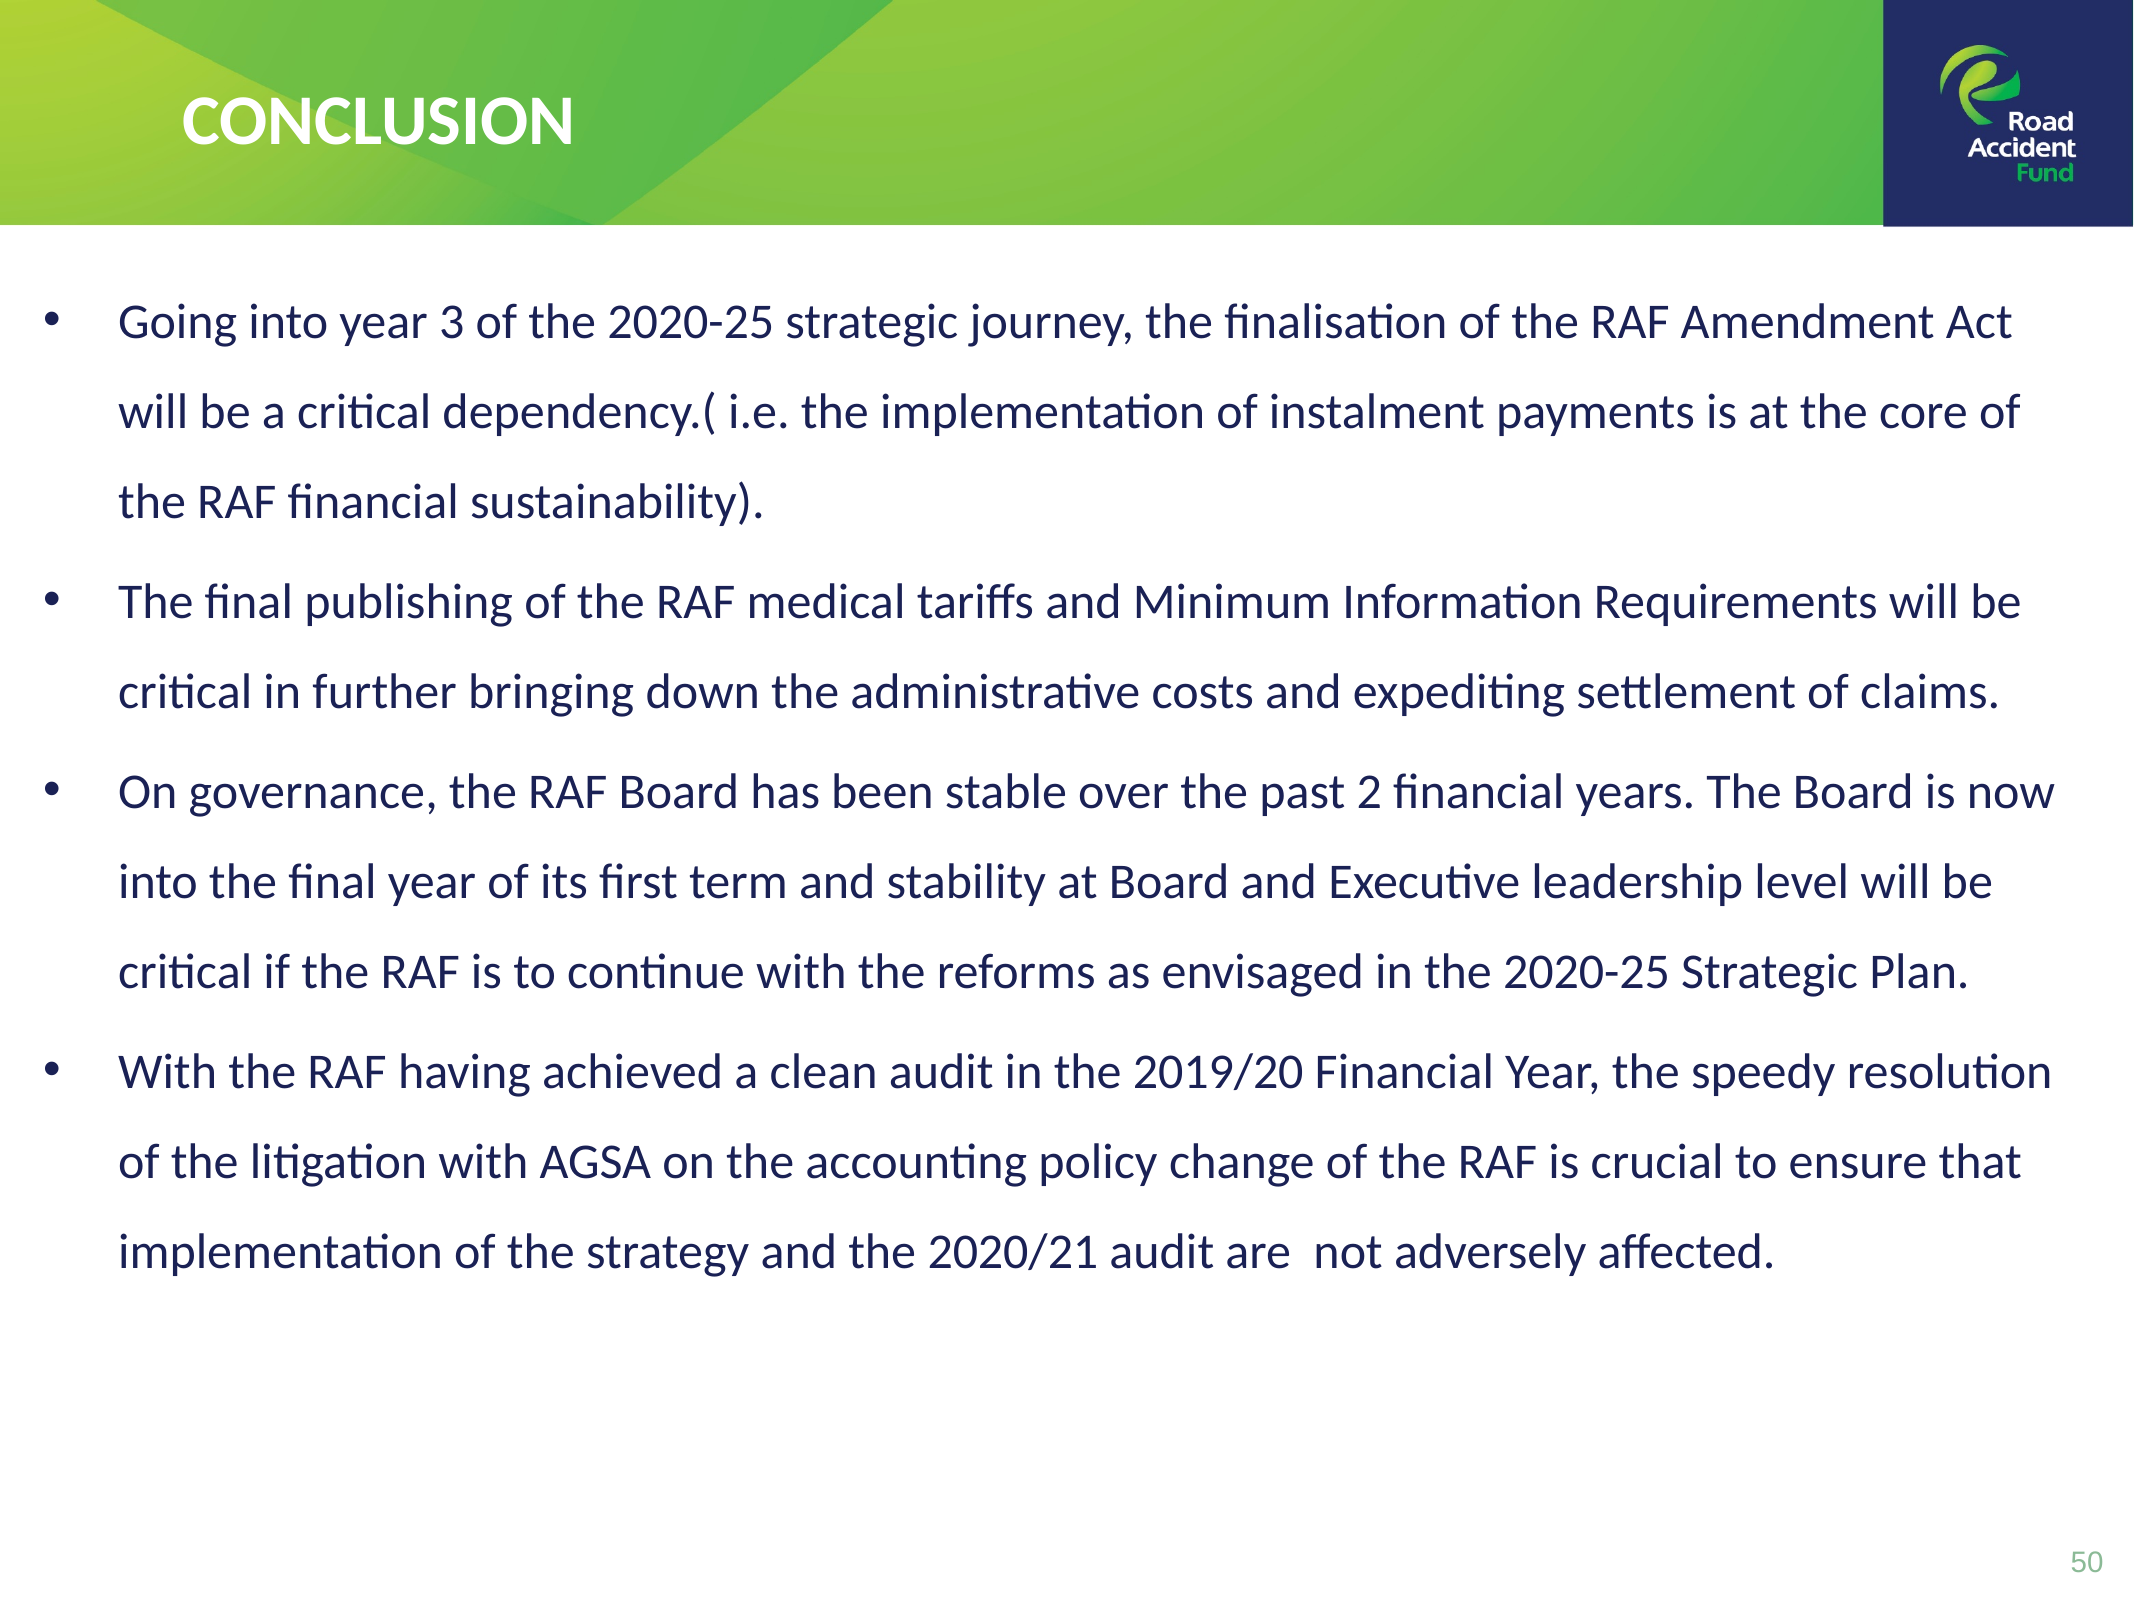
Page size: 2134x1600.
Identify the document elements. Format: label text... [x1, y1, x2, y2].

picture [0, 0, 2134, 1600]
list Going into year 3 of the 2020-25 strategic journey, the finalisation of the RAF Amendment Act will be a critical dependency.( i.e. the implementation of instalment payments is at the core of the RAF financial sustainability). The final publishing of the RAF medical tariffs and Minimum Information Requirements will be critical in further bringing down the administrative costs and expediting settlement of claims. On governance, the RAF Board has been stable over the past 2 financial years. The Board is now into the final year of its first term and stability at Board and Executive leadership level will be critical if the RAF is to continue with the reforms as envisaged in the 2020-25 Strategic Plan. With the RAF having achieved a clean audit in the 2019/20 Financial Year, the speedy resolution of the litigation with AGSA on the accounting policy change of the RAF is crucial to ensure that implementation of the strategy and the 2020/21 audit are not adversely affected. [28, 250, 2072, 1487]
list CONCLUSION [167, 66, 1332, 171]
slide_number 50 [2012, 1523, 2119, 1599]
